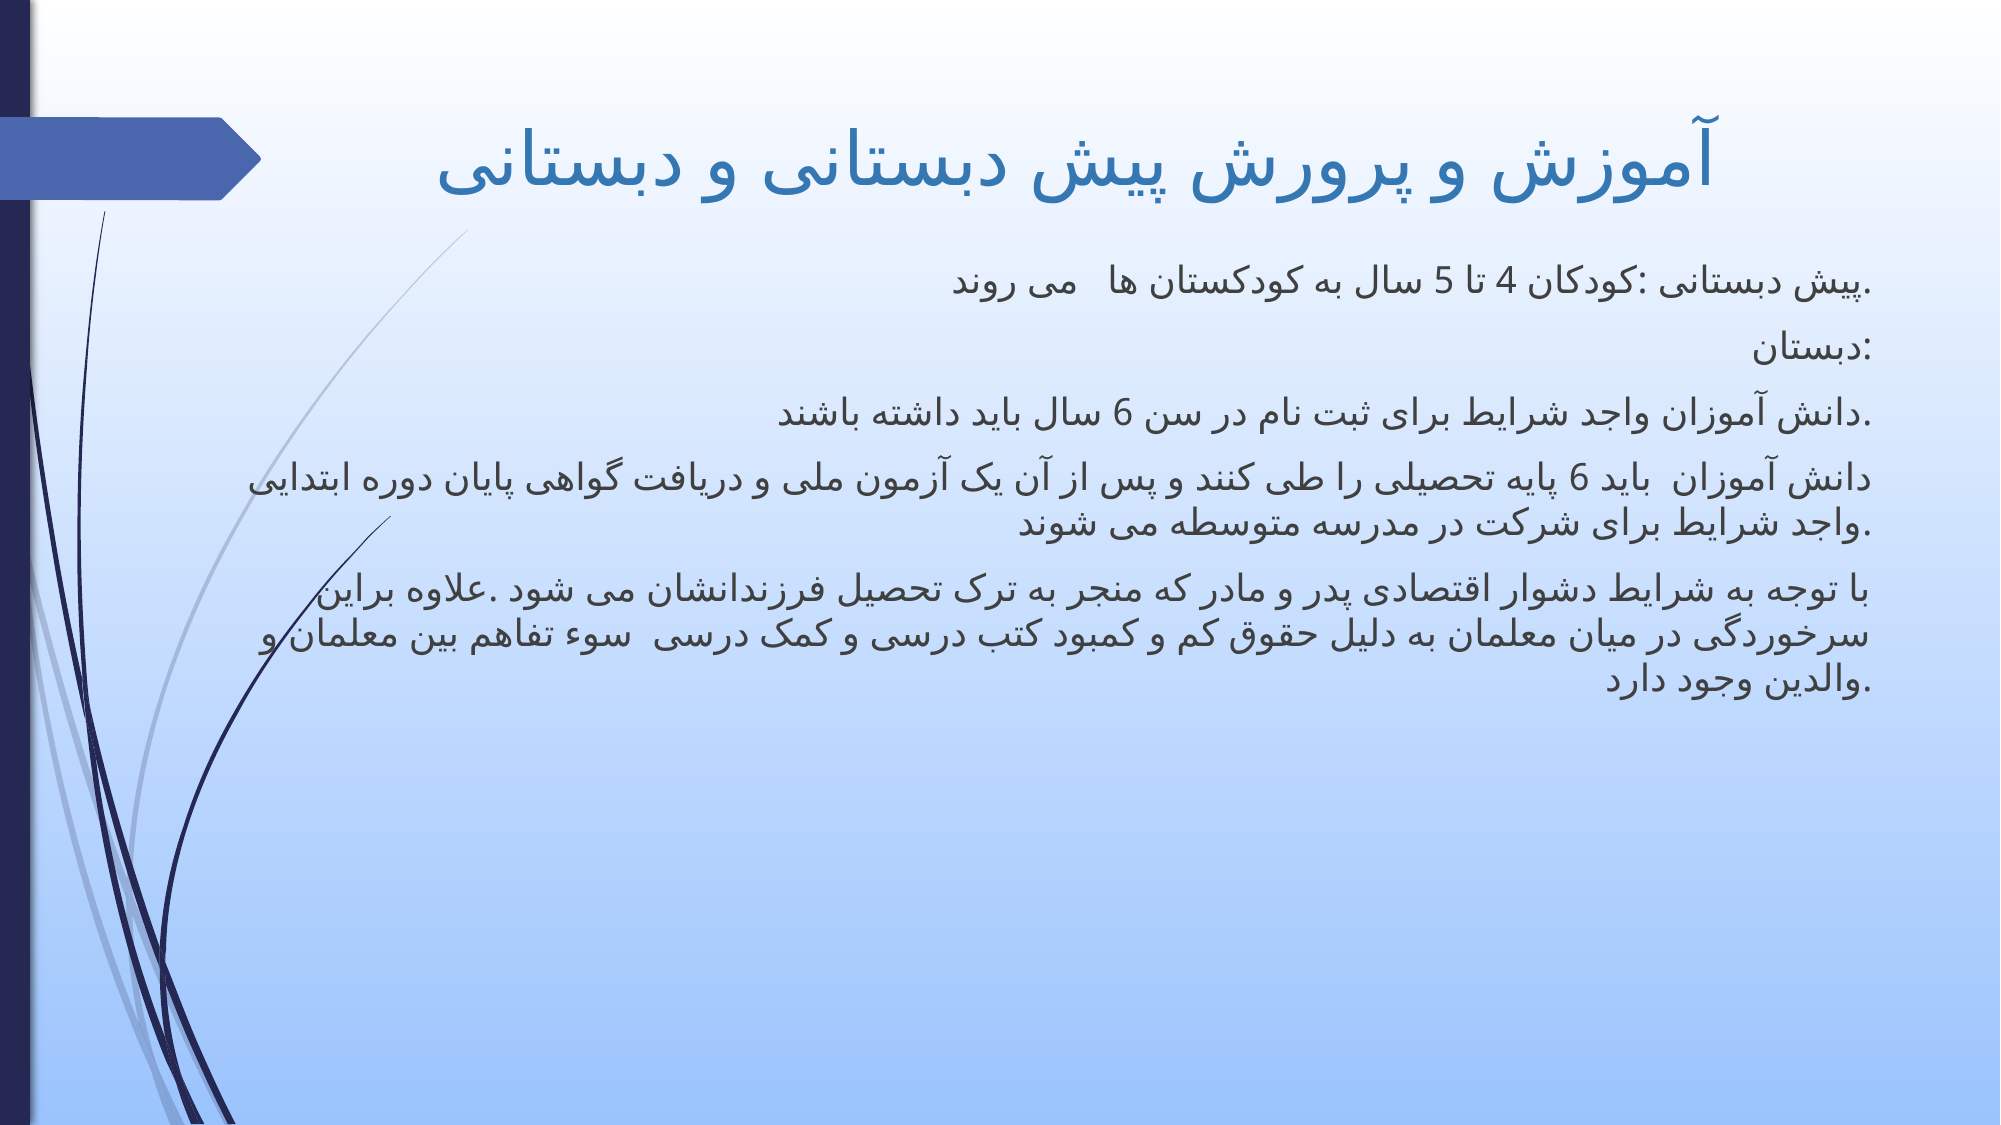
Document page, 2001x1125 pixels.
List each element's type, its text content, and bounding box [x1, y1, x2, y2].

title آموزش و پرورش پیش دبستانی و دبستانی [285, 102, 1888, 248]
list پیش دبستانی :کودکان 4 تا 5 سال به کودکستان ها می روند. دبستان: دانش آموزان واجد شرایط برای ثبت نام در سن 6 سال باید داشته باشند. دانش آموزان باید 6 پایه تحصیلی را طی کنند و پس از آن یک آزمون ملی و دریافت گواهی پایان دوره ابتدایی واجد شرایط برای شرکت در مدرسه متوسطه می شوند. با توجه به شرایط دشوار اقتصادی پدر و مادر که منجر به ترک تحصیل فرزندانشان می شود .علاوه براین سرخوردگی در میان معلمان به دلیل حقوق کم و کمبود کتب درسی و کمک درسی سوء تفاهم بین معلمان و والدین وجود دارد. [154, 248, 1888, 1097]
